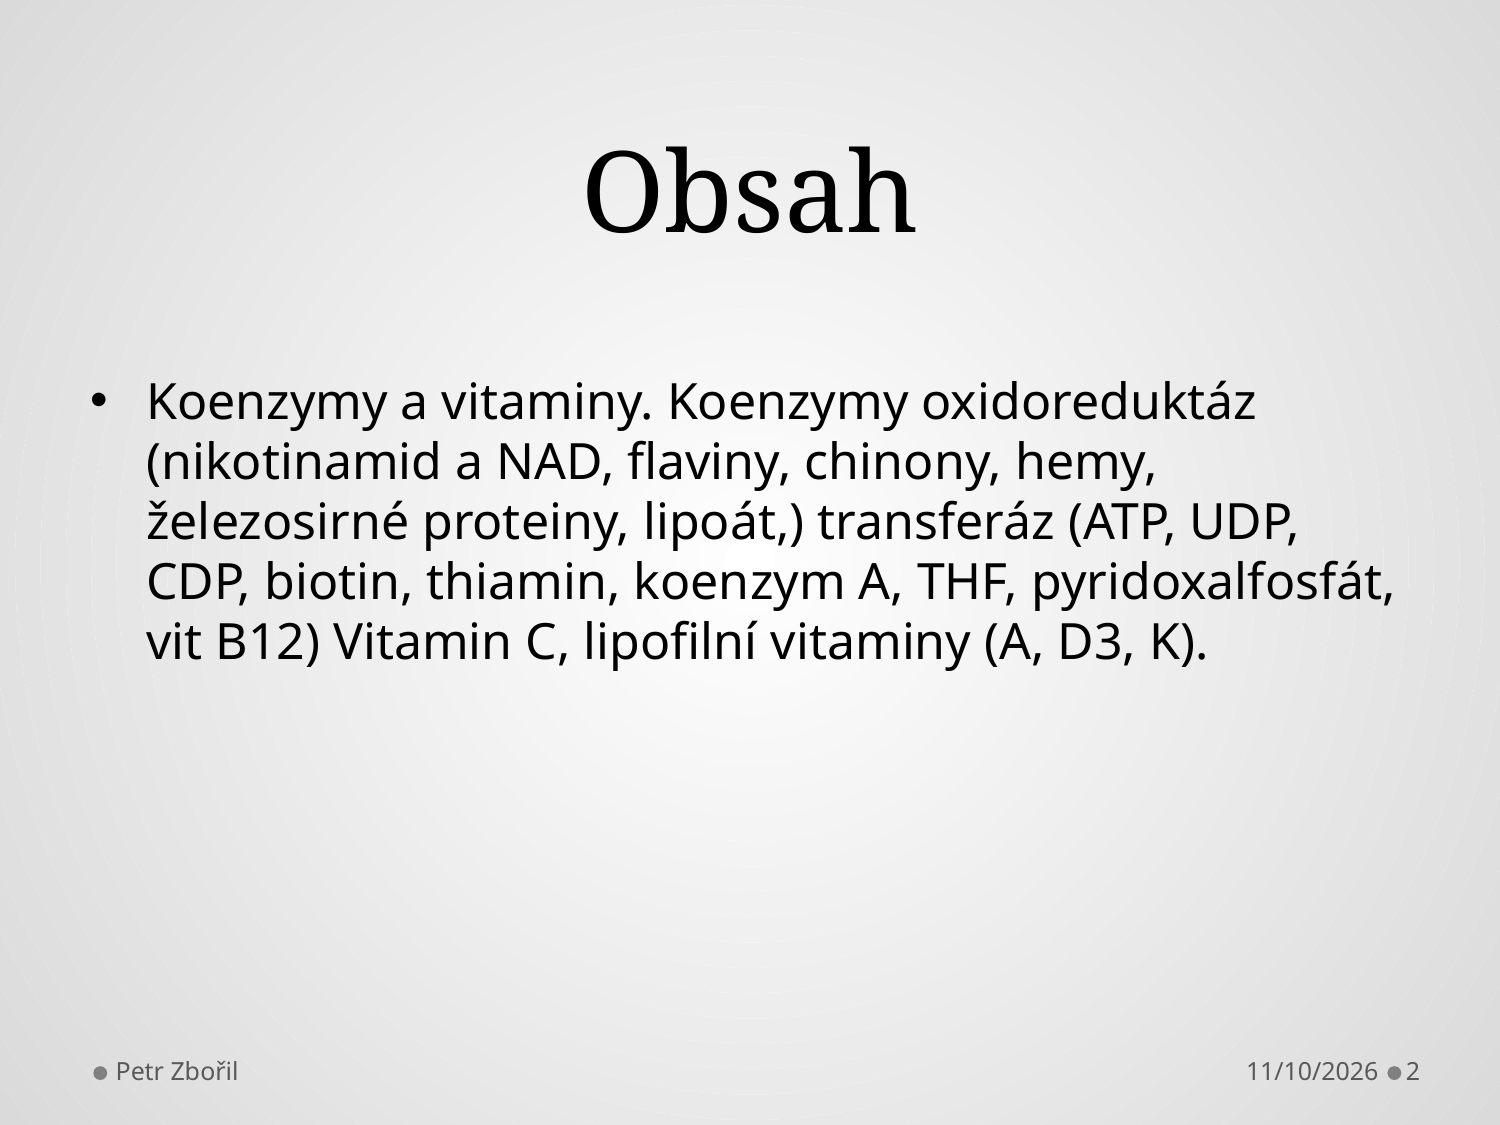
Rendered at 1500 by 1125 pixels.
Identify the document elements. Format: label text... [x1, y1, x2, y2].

slide_number 2 [1401, 1042, 1494, 1103]
title Obsah [75, 0, 1425, 263]
footer Petr Zbořil [108, 1042, 576, 1103]
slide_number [1043, 1042, 1386, 1103]
list Koenzymy a vitaminy. Koenzymy oxidoreduktáz (nikotinamid a NAD, flaviny, chinony, hemy, železosirné proteiny, lipoát,) transferáz (ATP, UDP, CDP, biotin, thiamin, koenzym A, THF, pyridoxalfosfát, vit B12) Vitamin C, lipofilní vitaminy (A, D3, K). [75, 361, 1425, 1005]
